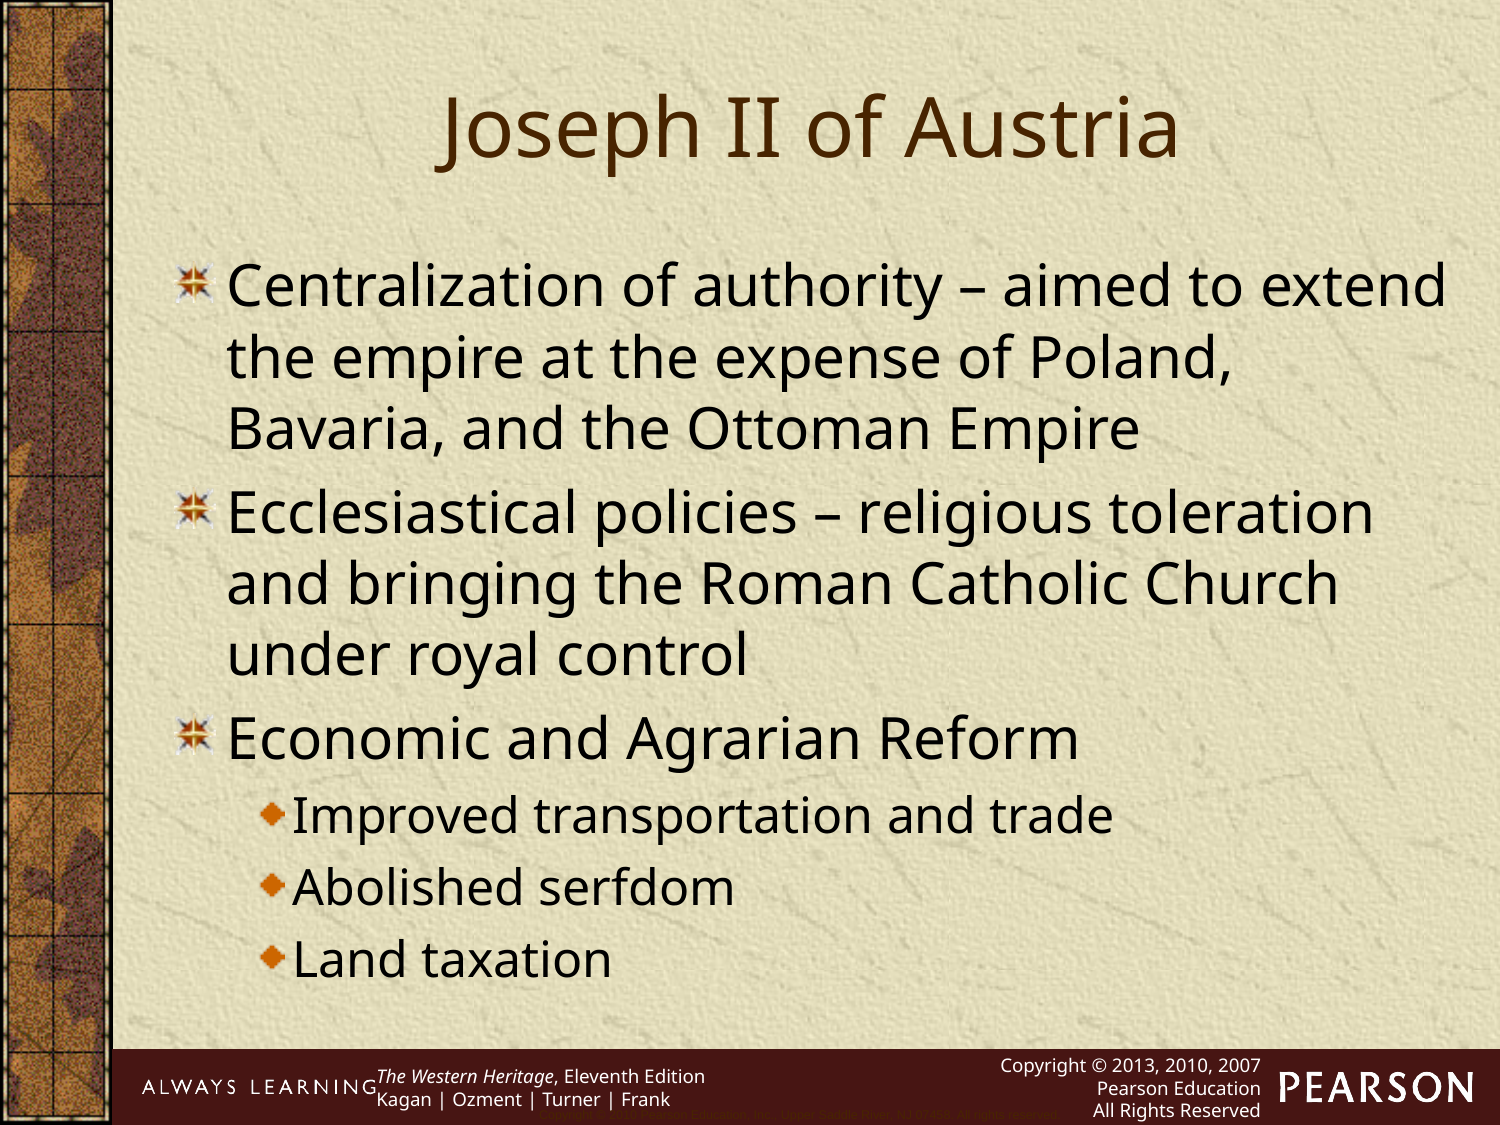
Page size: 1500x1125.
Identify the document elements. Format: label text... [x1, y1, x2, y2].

list Centralization of authority – aimed to extend the empire at the expense of Poland, Bavaria, and the Ottoman Empire Ecclesiastical policies – religious toleration and bringing the Roman Catholic Church under royal control Economic and Agrarian Reform Improved transportation and trade Abolished serfdom Land taxation [173, 249, 1450, 1026]
picture [0, 0, 1500, 1125]
title Joseph II of Austria [136, 11, 1488, 238]
